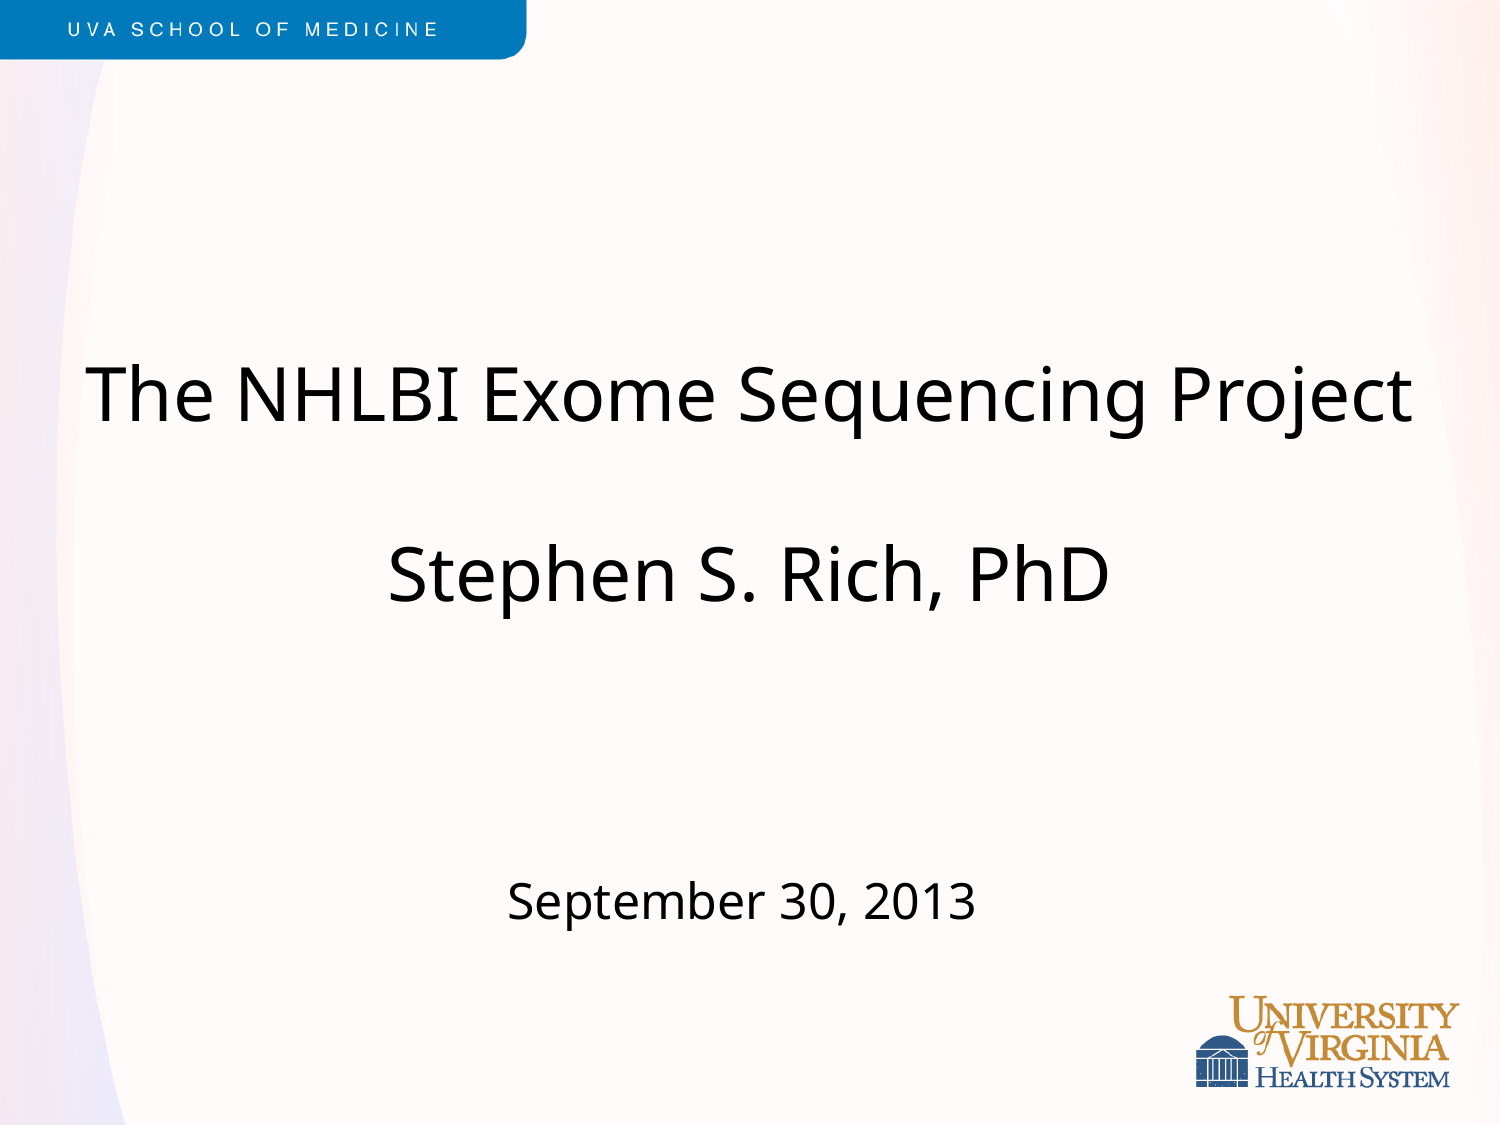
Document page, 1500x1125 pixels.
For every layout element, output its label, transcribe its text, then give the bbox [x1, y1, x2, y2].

text_box September 30, 2013 [492, 861, 993, 937]
title The NHLBI Exome Sequencing Project Stephen S. Rich, PhD [49, 137, 1451, 826]
picture [0, 0, 1500, 1125]
